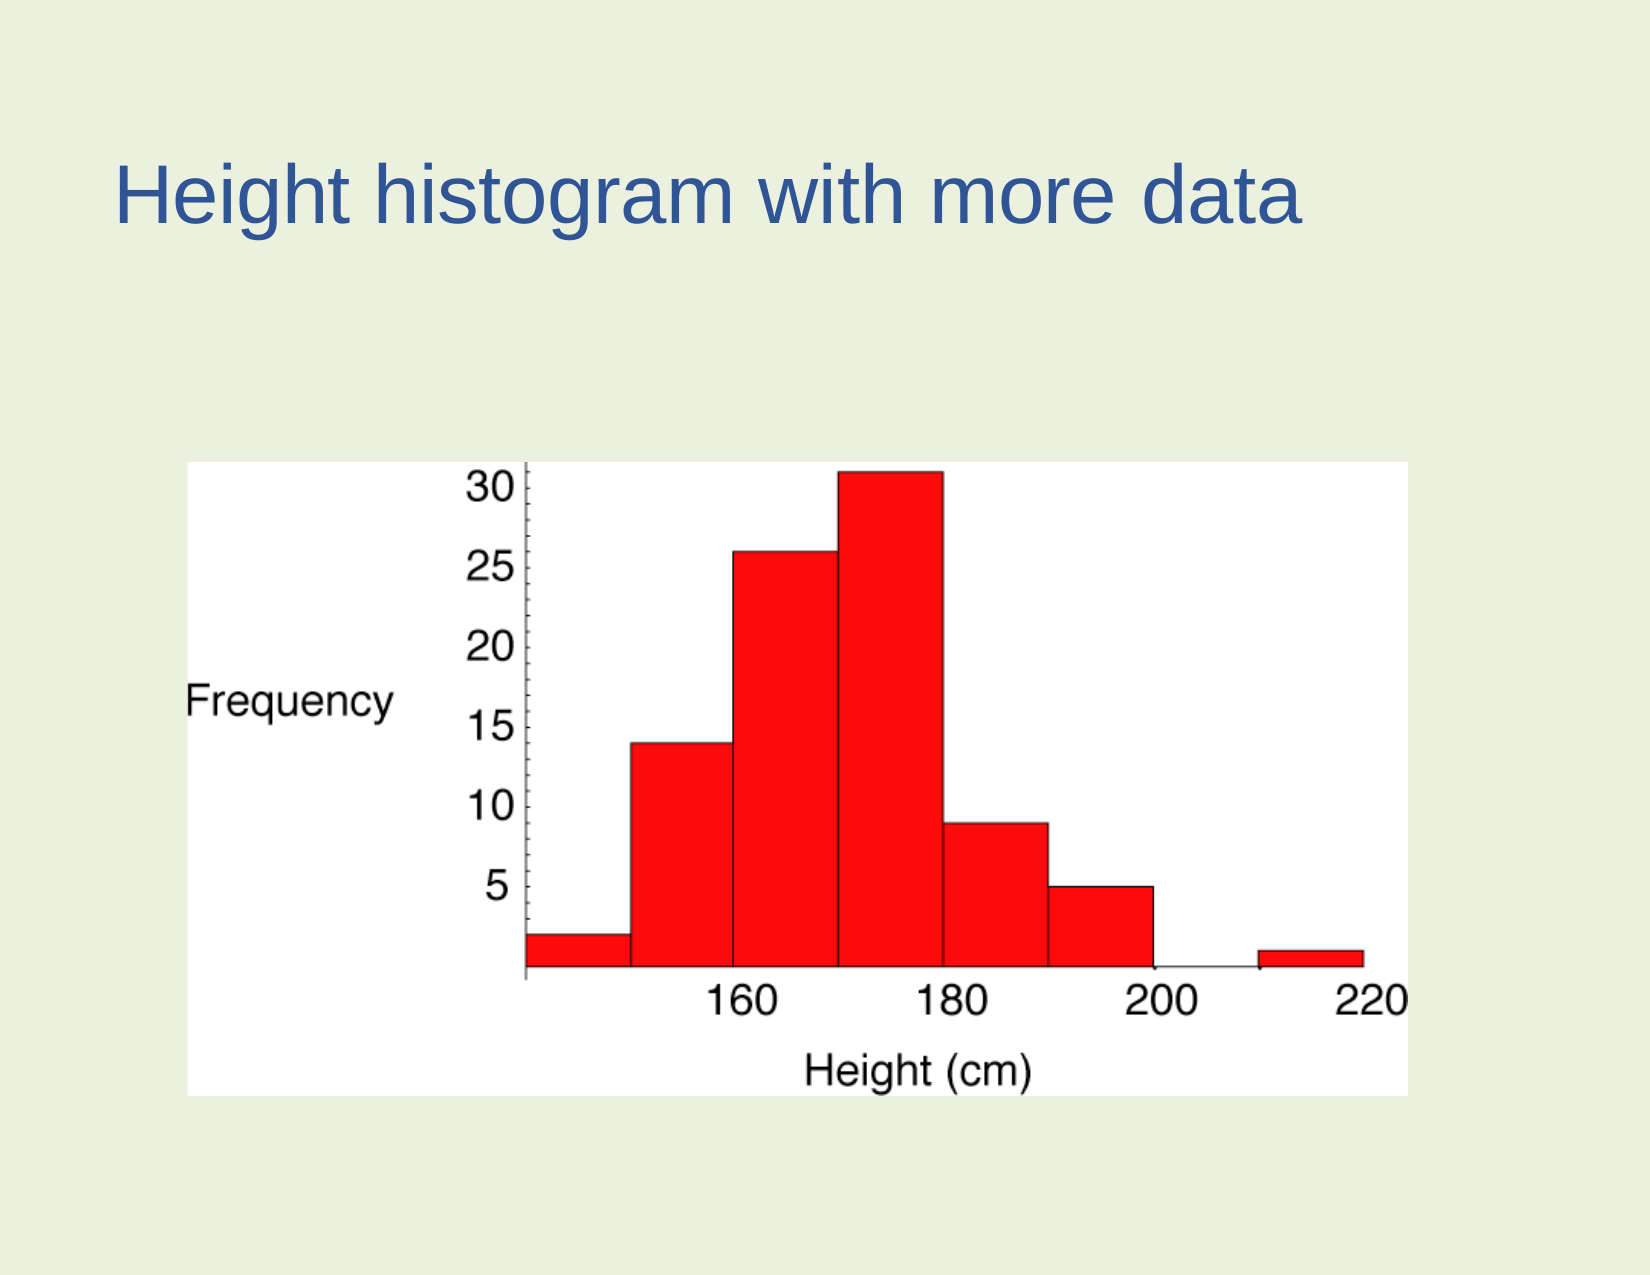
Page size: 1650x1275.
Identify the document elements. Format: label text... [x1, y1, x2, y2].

text_box Height histogram with more data [111, 137, 1464, 240]
text_box [187, 462, 1408, 1096]
